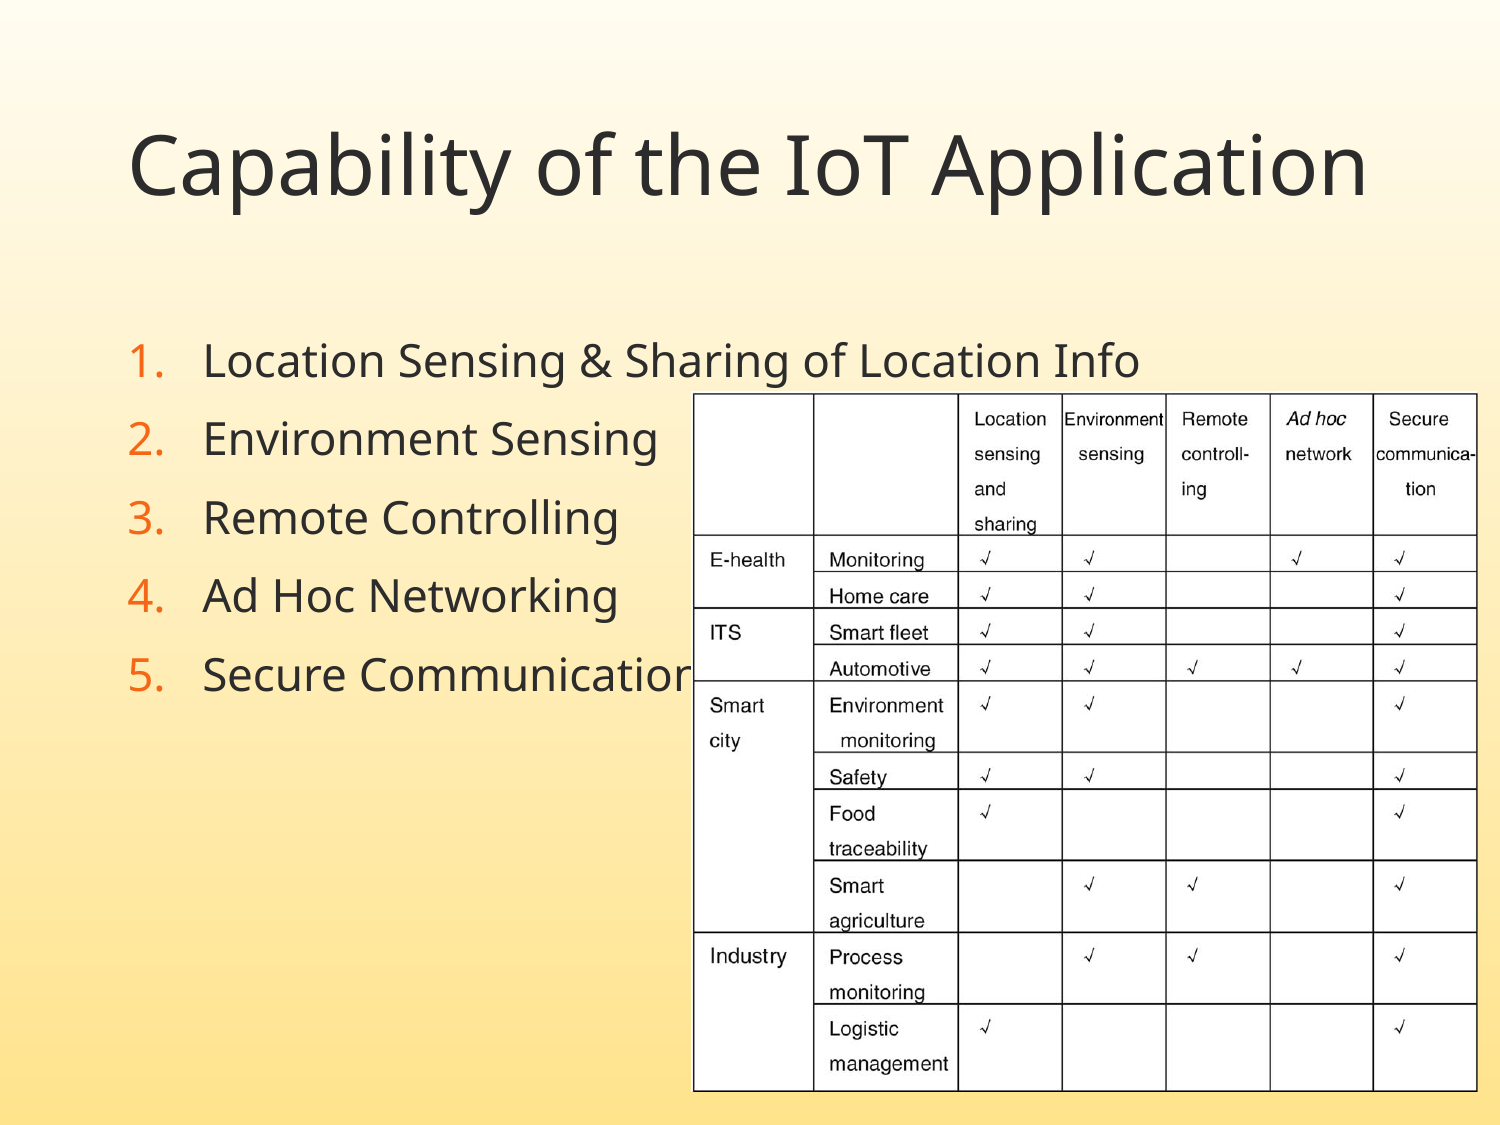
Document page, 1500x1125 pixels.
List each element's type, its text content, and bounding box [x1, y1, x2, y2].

picture [690, 391, 1478, 1092]
title Capability of the IoT Application [112, 46, 1388, 295]
list Location Sensing & Sharing of Location Info Environment Sensing Remote Controlling Ad Hoc Networking Secure Communication [112, 329, 1388, 1020]
